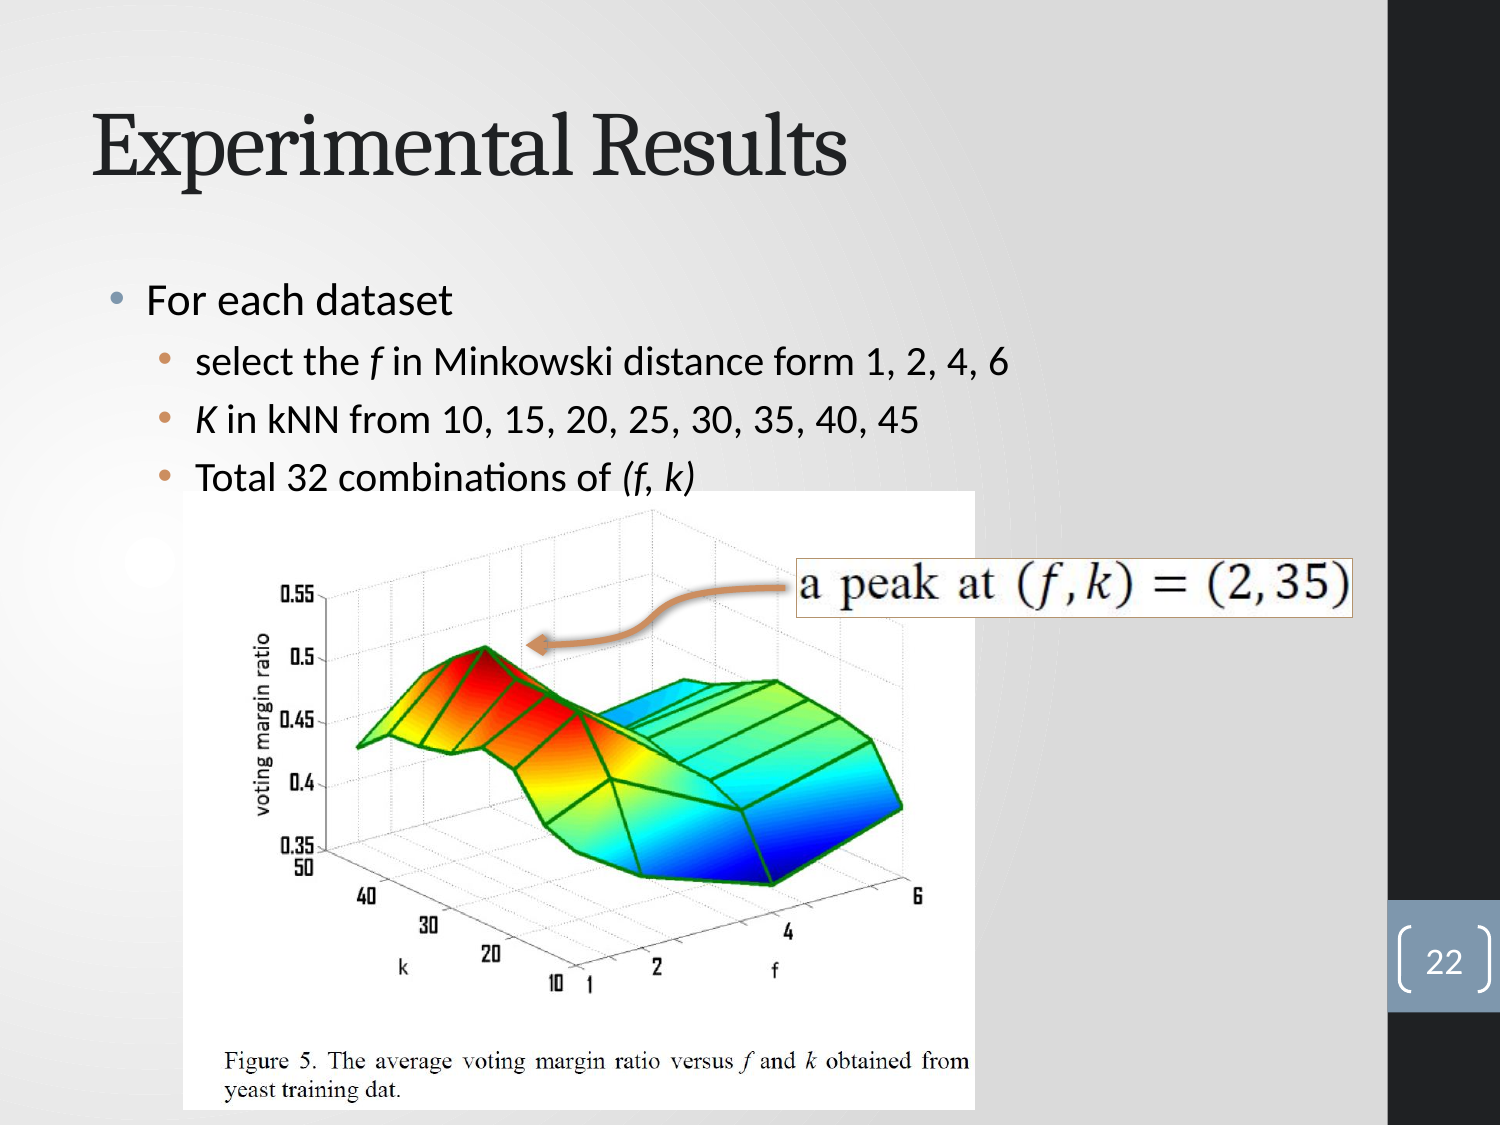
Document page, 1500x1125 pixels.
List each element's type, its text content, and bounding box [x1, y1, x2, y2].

title Experimental Results [75, 45, 1325, 233]
list For each dataset select the f in Minkowski distance form 1, 2, 4, 6 K in kNN from 10, 15, 20, 25, 30, 35, 40, 45 Total 32 combinations of (f, k) [75, 262, 1325, 1050]
slide_number 22 [1397, 925, 1492, 994]
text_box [524, 557, 1353, 646]
picture [182, 491, 976, 1110]
